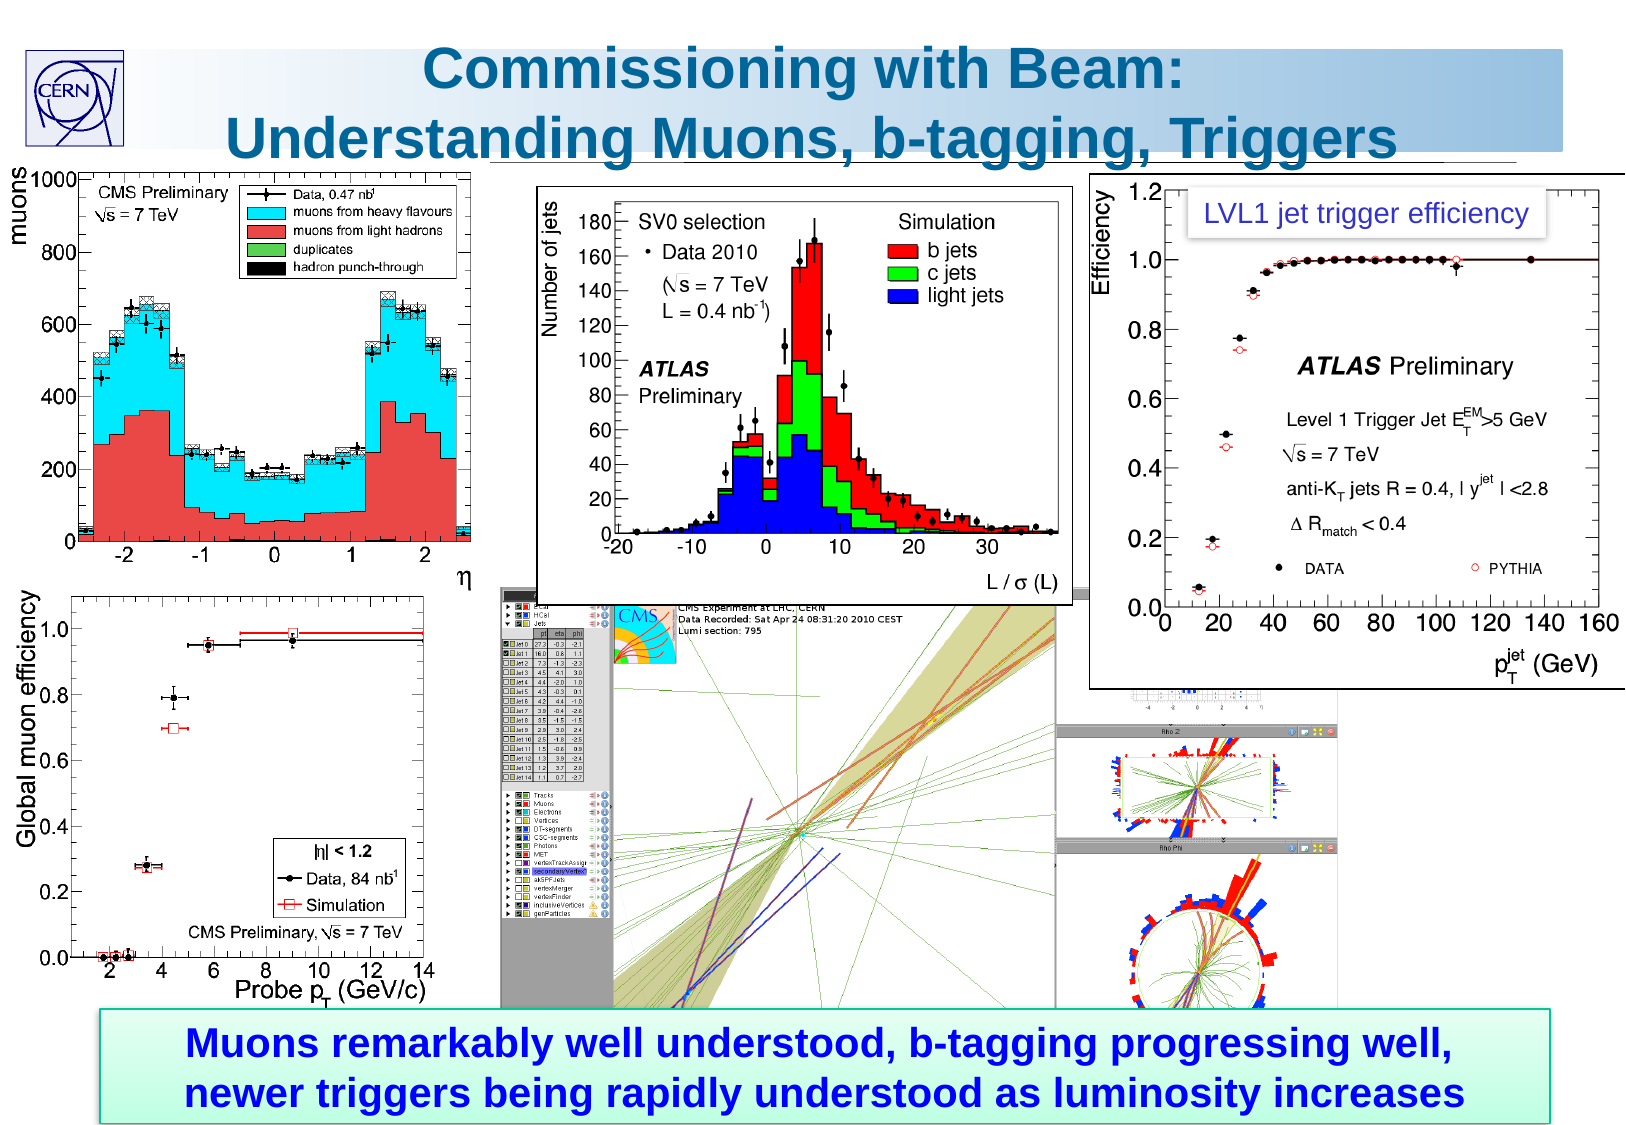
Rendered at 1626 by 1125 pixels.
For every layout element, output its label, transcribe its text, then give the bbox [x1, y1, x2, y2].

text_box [1090, 174, 1625, 689]
text_box Muons remarkably well understood, b-tagging progressing well, newer triggers being rapidly understood as luminosity increases [99, 1008, 1551, 1124]
picture [0, 49, 490, 1015]
picture [403, 149, 415, 153]
title Commissioning with Beam: Understanding Muons, b-tagging, Triggers [99, 62, 1526, 138]
picture [499, 187, 1338, 1091]
